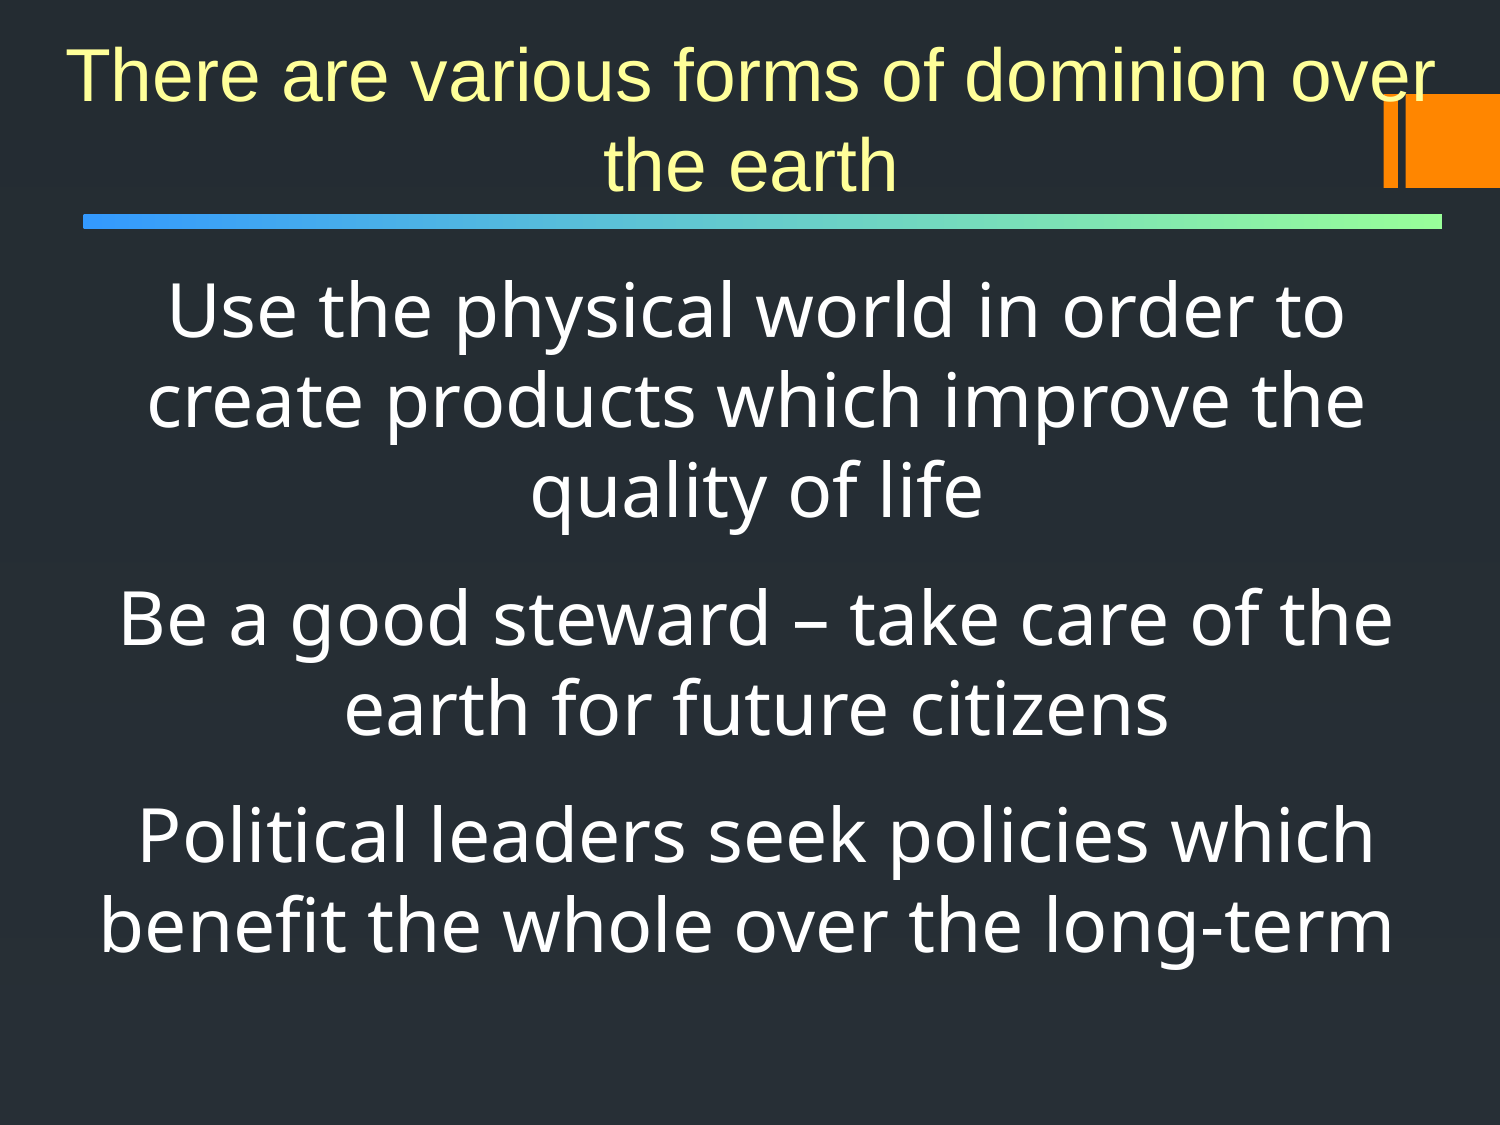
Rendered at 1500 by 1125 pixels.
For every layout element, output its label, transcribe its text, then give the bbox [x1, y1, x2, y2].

text_box [83, 214, 1442, 229]
text_box Use the physical world in order to create products which improve the quality of life Be a good steward – take care of the earth for future citizens Political leaders seek policies which benefit the whole over the long-term [72, 255, 1442, 976]
text_box There are various forms of dominion over the earth [1, 19, 1500, 215]
